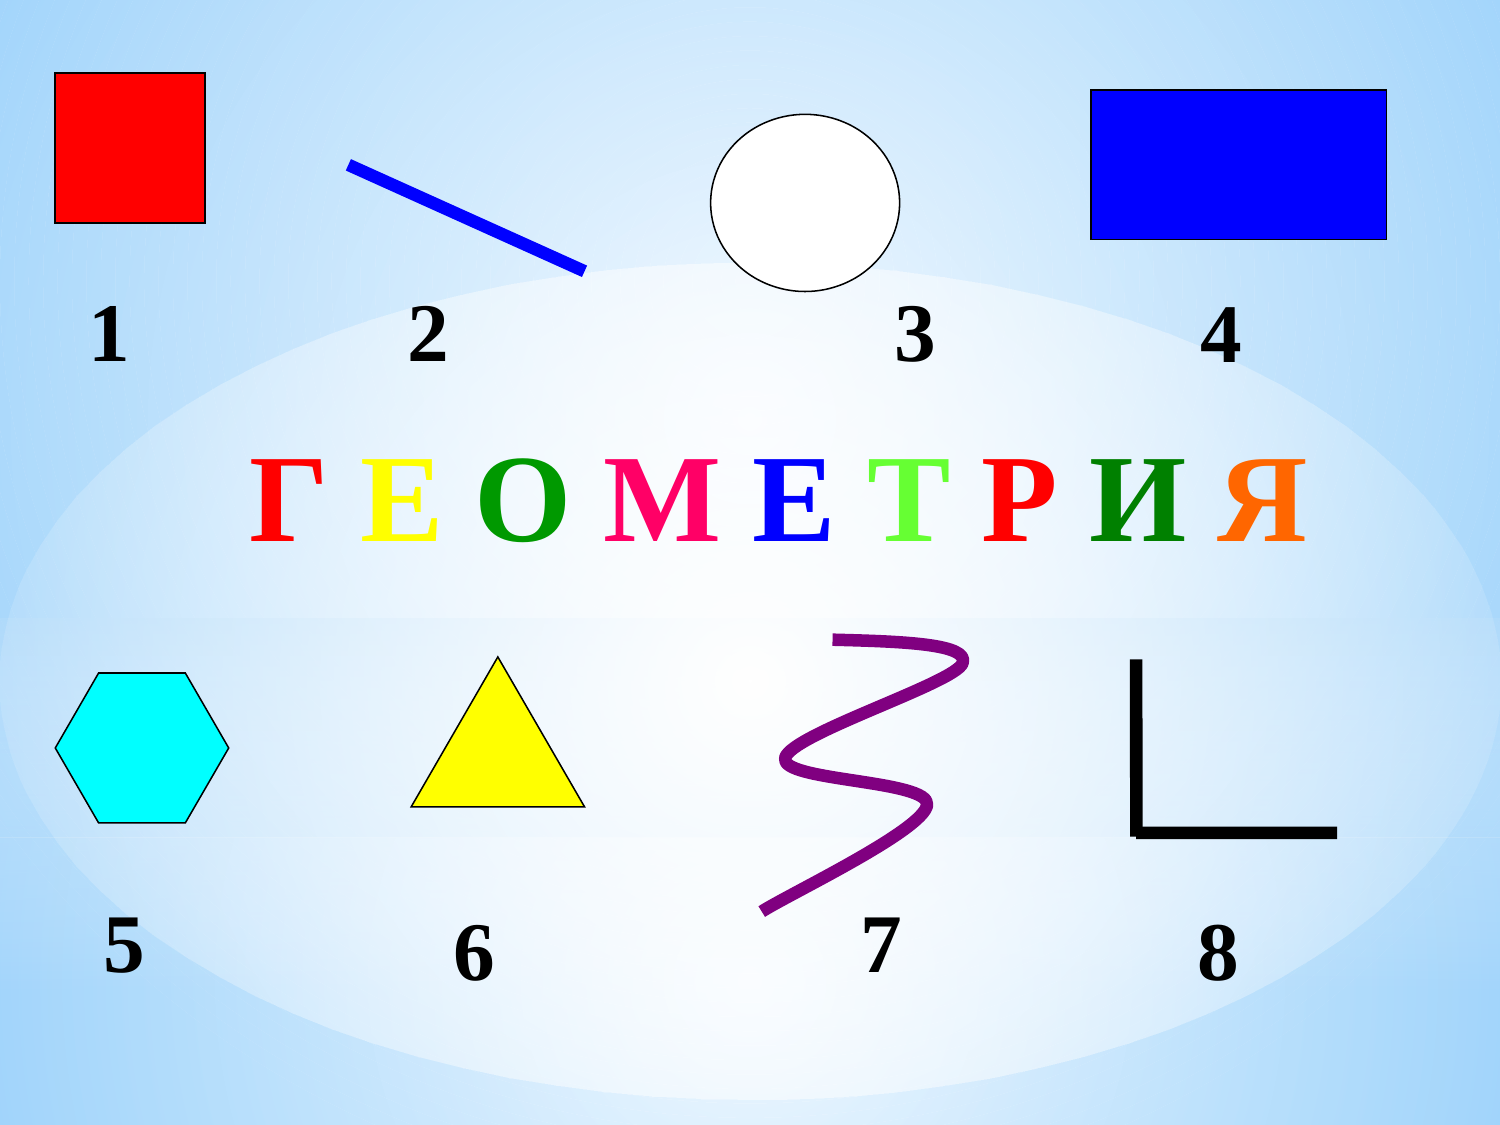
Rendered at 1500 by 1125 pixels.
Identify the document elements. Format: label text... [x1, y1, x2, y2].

text_box 5 [88, 881, 196, 997]
text_box [55, 72, 206, 223]
text_box [411, 656, 585, 807]
text_box 1 [74, 270, 161, 385]
text_box [710, 114, 900, 292]
text_box [55, 672, 229, 823]
text_box [1091, 89, 1387, 240]
text_box 8 [1182, 890, 1291, 1005]
text_box 6 [438, 890, 547, 1005]
text_box 7 [845, 881, 954, 997]
text_box [761, 639, 964, 912]
text_box 3 [879, 270, 988, 385]
text_box Г Е О М Е Т Р И Я [205, 408, 1353, 574]
text_box 2 [392, 270, 500, 385]
text_box 4 [1185, 271, 1293, 387]
